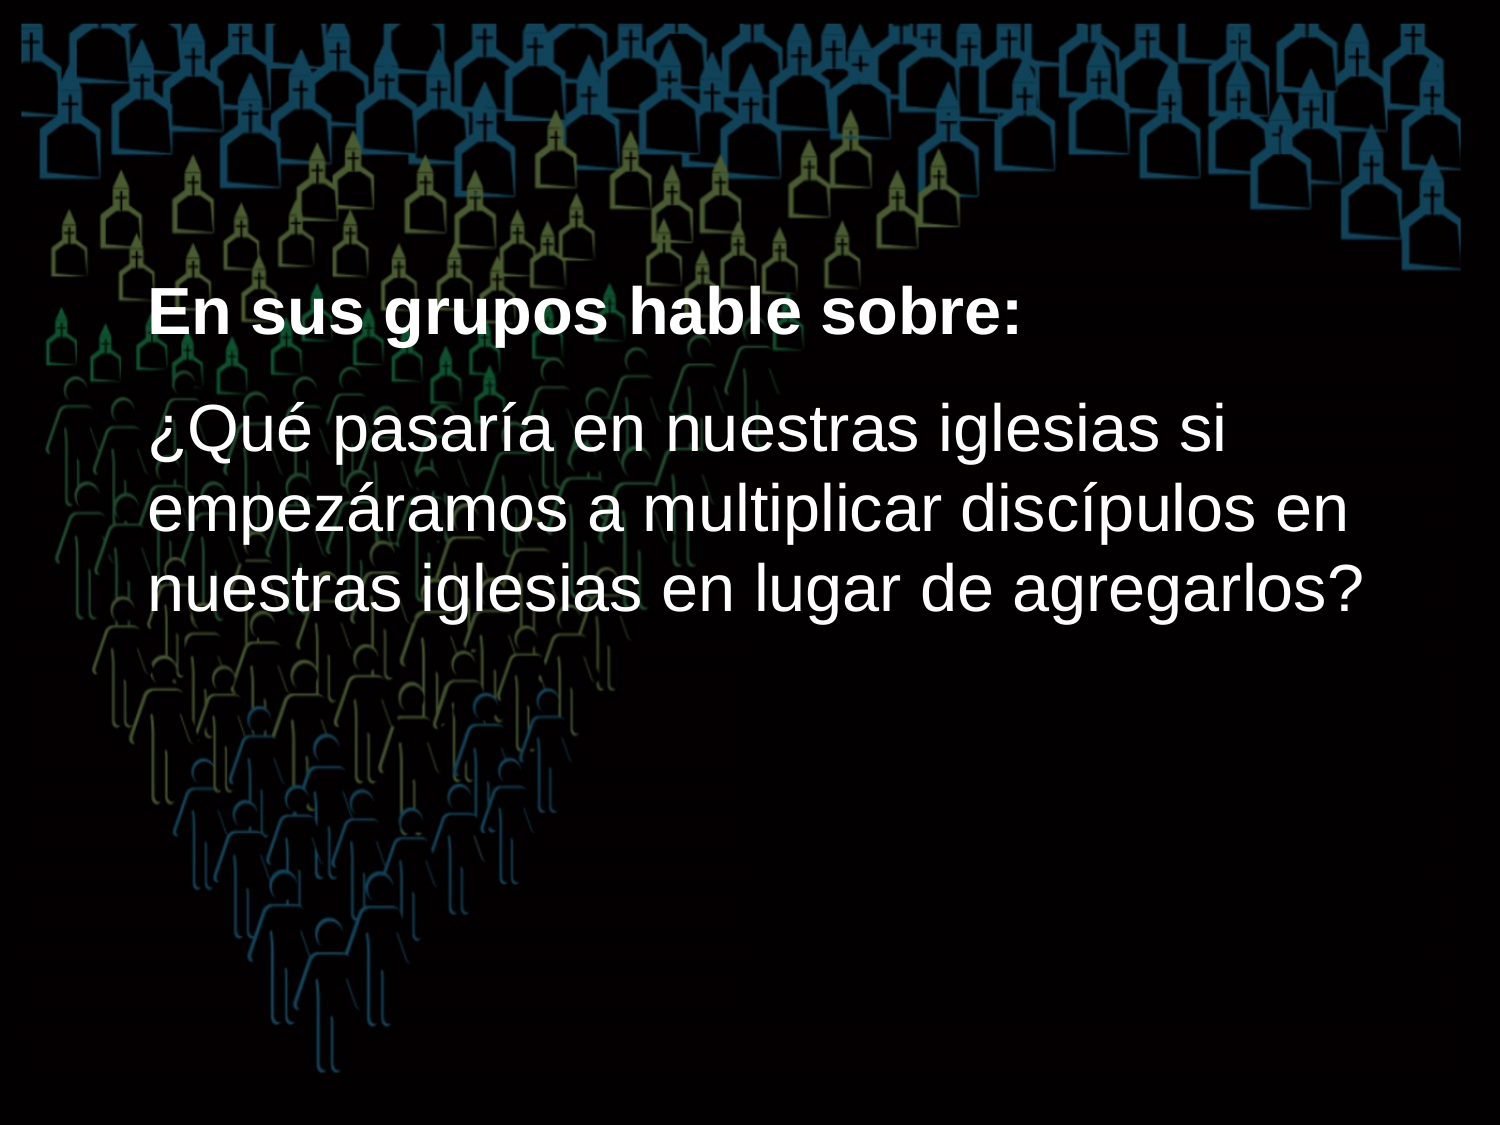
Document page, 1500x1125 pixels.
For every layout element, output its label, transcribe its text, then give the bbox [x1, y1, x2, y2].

picture [0, 0, 1500, 1125]
text_box En sus grupos hable sobre: ¿Qué pasaría en nuestras iglesias si empezáramos a multiplicar discípulos en nuestras iglesias en lugar de agregarlos? [132, 260, 1500, 633]
